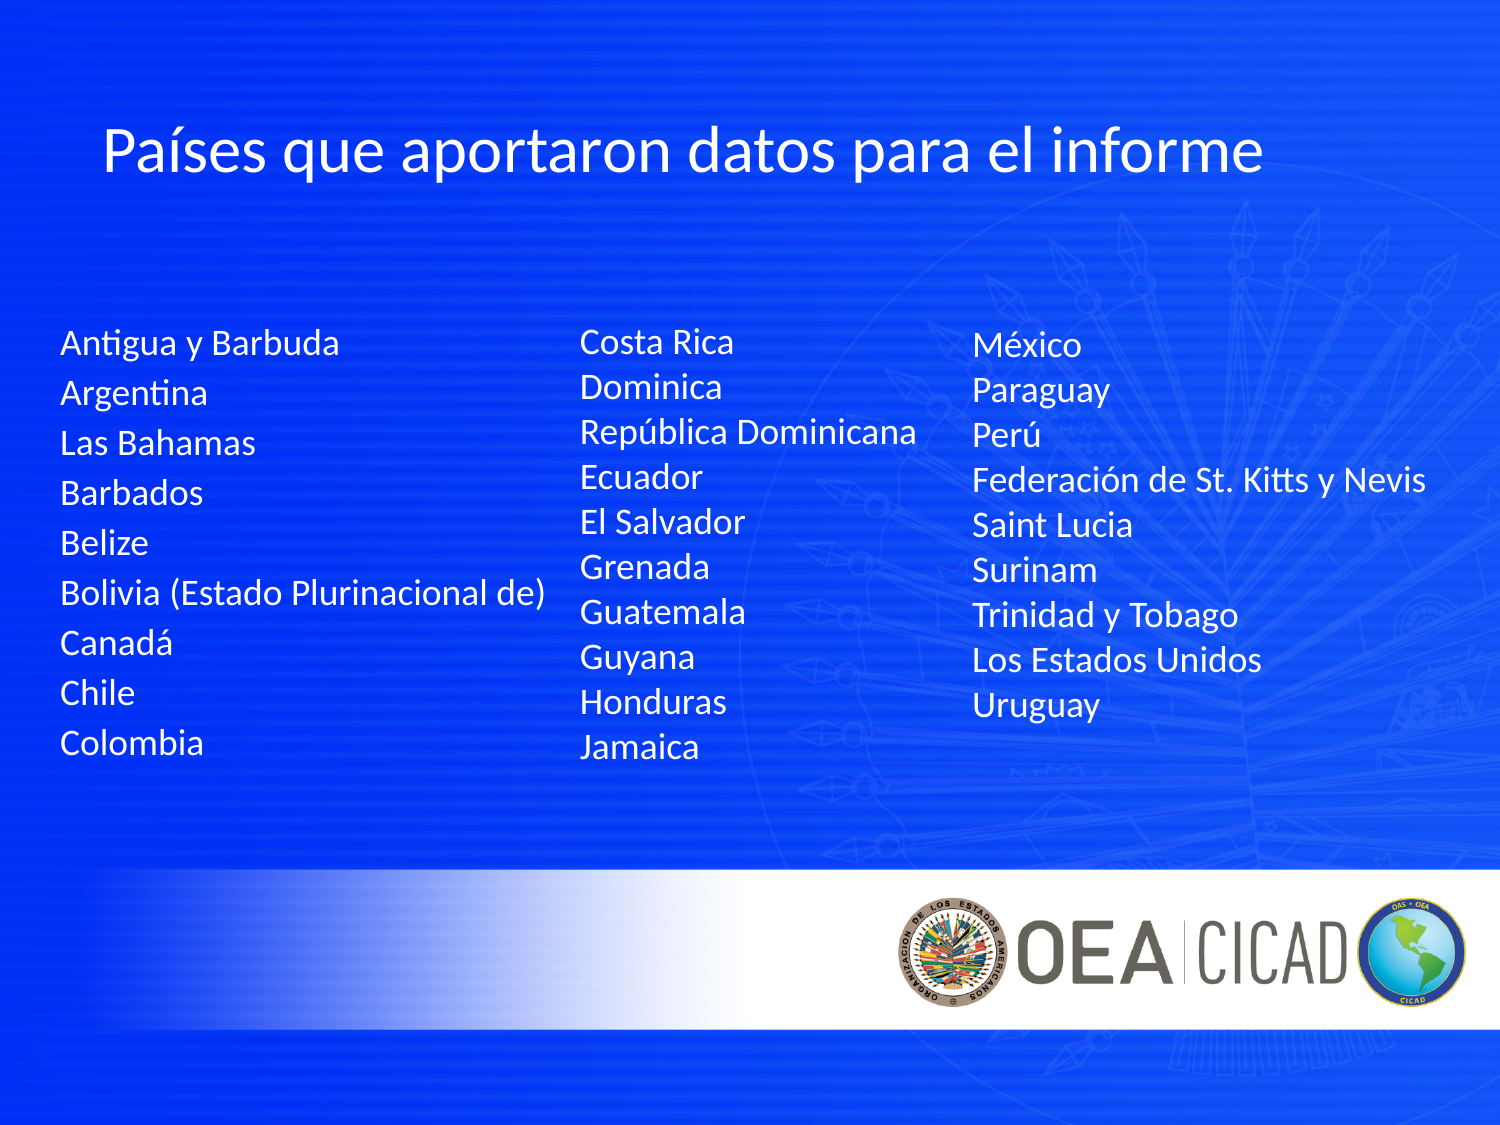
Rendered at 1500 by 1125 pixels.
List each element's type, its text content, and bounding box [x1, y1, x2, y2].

text_box México Paraguay Perú Federación de St. Kitts y Nevis Saint Lucia Surinam Trinidad y Tobago Los Estados Unidos Uruguay [957, 312, 1455, 778]
text_box Costa Rica Dominica República Dominicana Ecuador El Salvador Grenada Guatemala Guyana Honduras Jamaica [565, 309, 1138, 895]
text_box [0, 58, 1499, 174]
text_box Antigua y Barbuda Argentina Las Bahamas Barbados Belize Bolivia (Estado Plurinacional de) Canadá Chile Colombia [45, 235, 646, 987]
text_box [43, 173, 1457, 951]
text_box Países que aportaron datos para el informe [87, 77, 1425, 194]
picture [0, 0, 1500, 1125]
